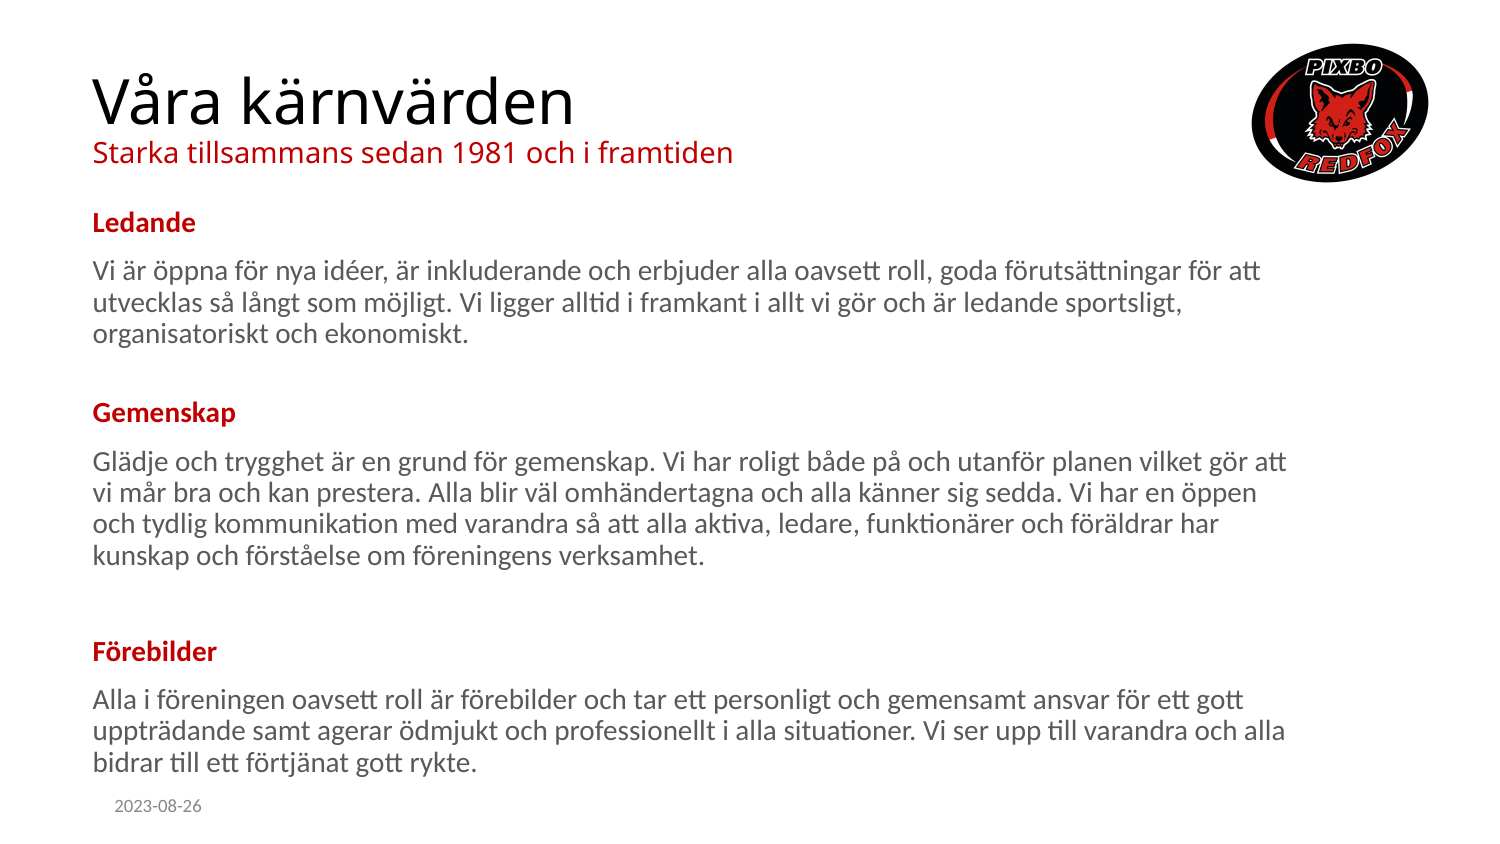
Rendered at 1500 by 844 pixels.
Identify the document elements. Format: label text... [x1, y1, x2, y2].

list Ledande Vi är öppna för nya idéer, är inkluderande och erbjuder alla oavsett roll, goda förutsättningar för att utvecklas så långt som möjligt. Vi ligger alltid i framkant i allt vi gör och är ledande sportsligt, organisatoriskt och ekonomiskt. Gemenskap Glädje och trygghet är en grund för gemenskap. Vi har roligt både på och utanför planen vilket gör att vi mår bra och kan prestera. Alla blir väl omhändertagna och alla känner sig sedda. Vi har en öppen och tydlig kommunikation med varandra så att alla aktiva, ledare, funktionärer och föräldrar har kunskap och förståelse om föreningens verksamhet. Förebilder Alla i föreningen oavsett roll är förebilder och tar ett personligt och gemensamt ansvar för ett gott uppträdande samt agerar ödmjukt och professionellt i alla situationer. Vi ser upp till varandra och alla bidrar till ett förtjänat gott rykte. [81, 202, 1312, 752]
text_box Våra kärnvärden Starka tillsammans sedan 1981 och i framtiden [81, 38, 1376, 202]
picture [1250, 42, 1430, 184]
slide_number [103, 782, 441, 827]
